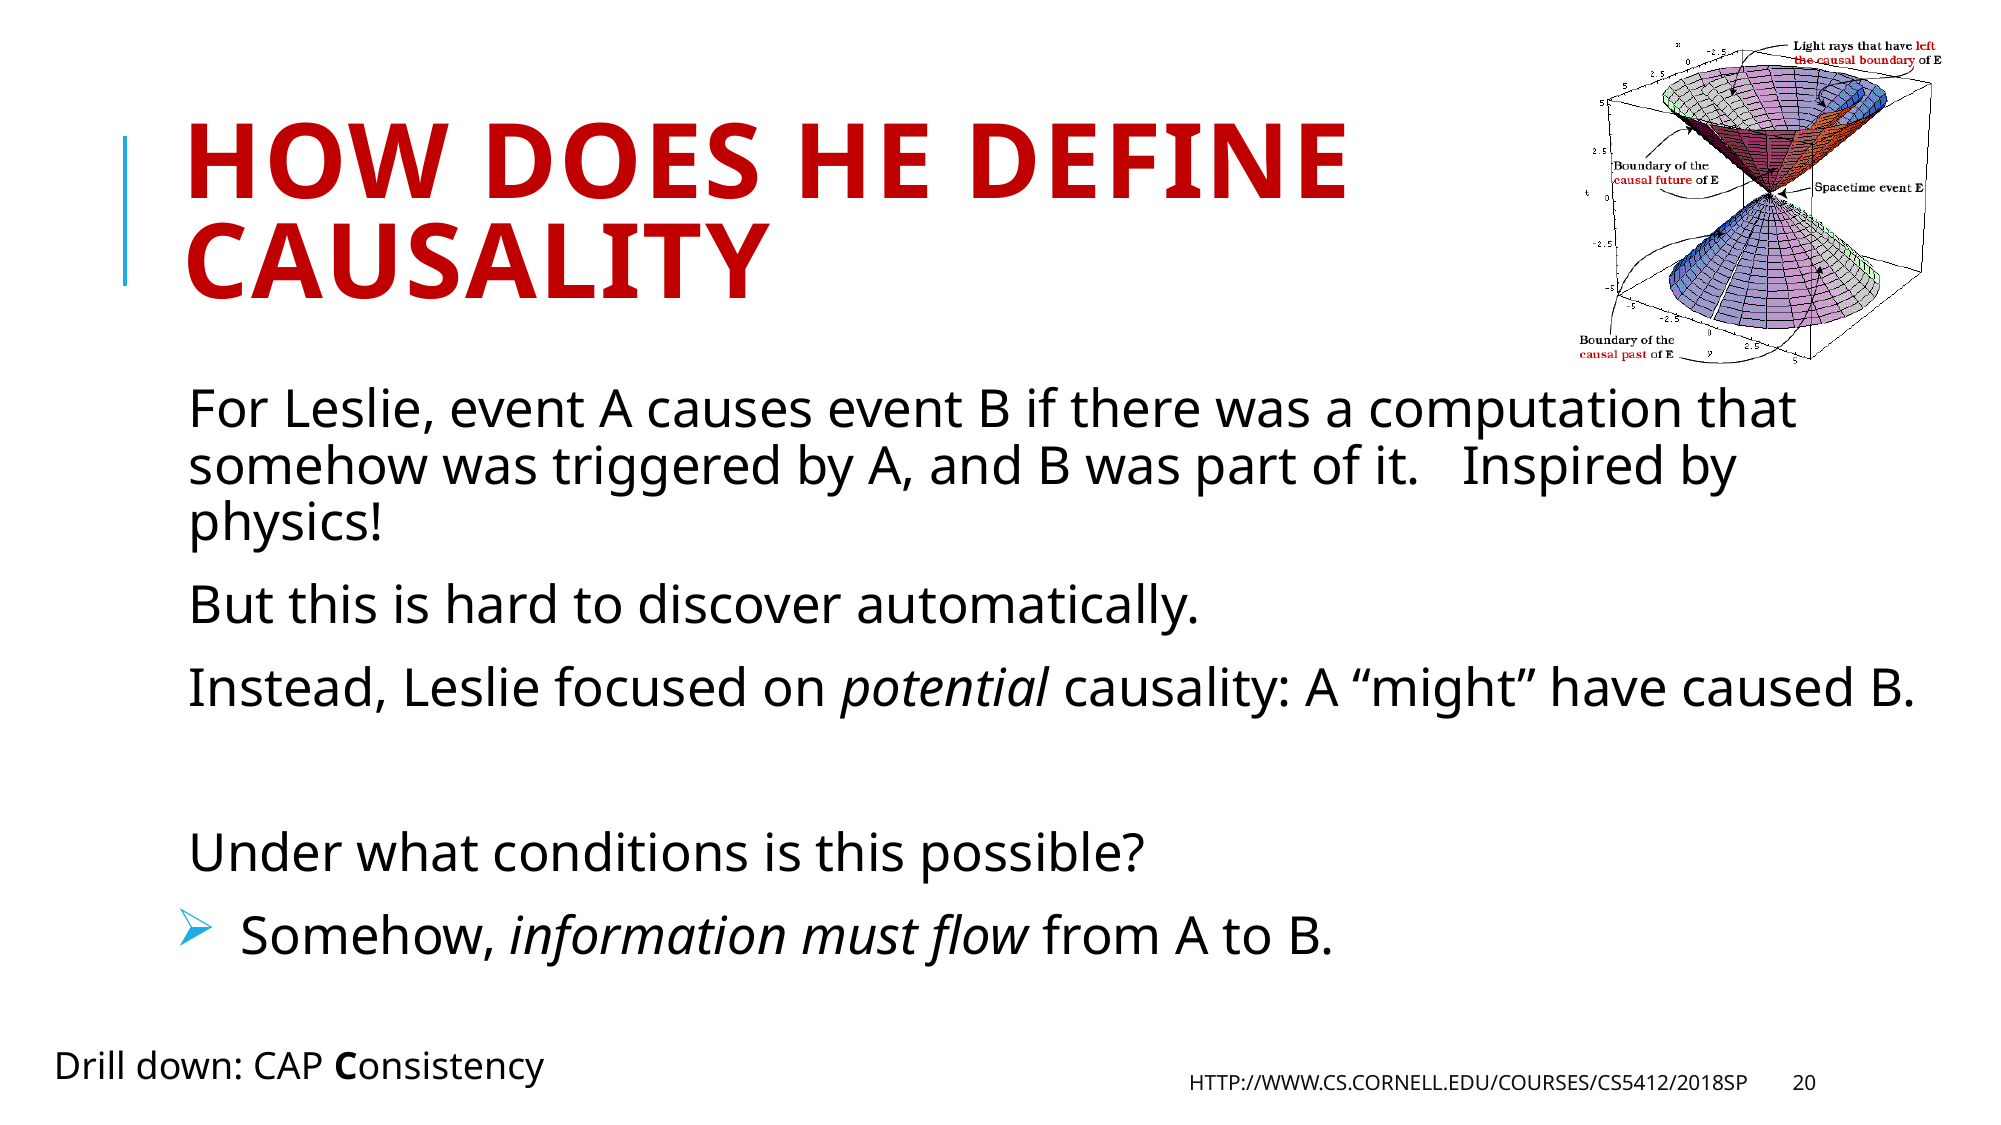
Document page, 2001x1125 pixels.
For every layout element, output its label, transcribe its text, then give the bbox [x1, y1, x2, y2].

text_box Drill down: CAP Consistency [39, 1034, 868, 1095]
footer http://www.cs.cornell.edu/courses/cs5412/2018sp [794, 1061, 1763, 1107]
title How does he define causality [168, 96, 1564, 342]
list For Leslie, event A causes event B if there was a computation that somehow was triggered by A, and B was part of it. Inspired by physics! But this is hard to discover automatically. Instead, Leslie focused on potential causality: A “might” have caused B. Under what conditions is this possible? Somehow, information must flow from A to B. [168, 375, 1938, 1035]
picture [1570, 32, 1954, 376]
slide_number 20 [1777, 1061, 1938, 1107]
